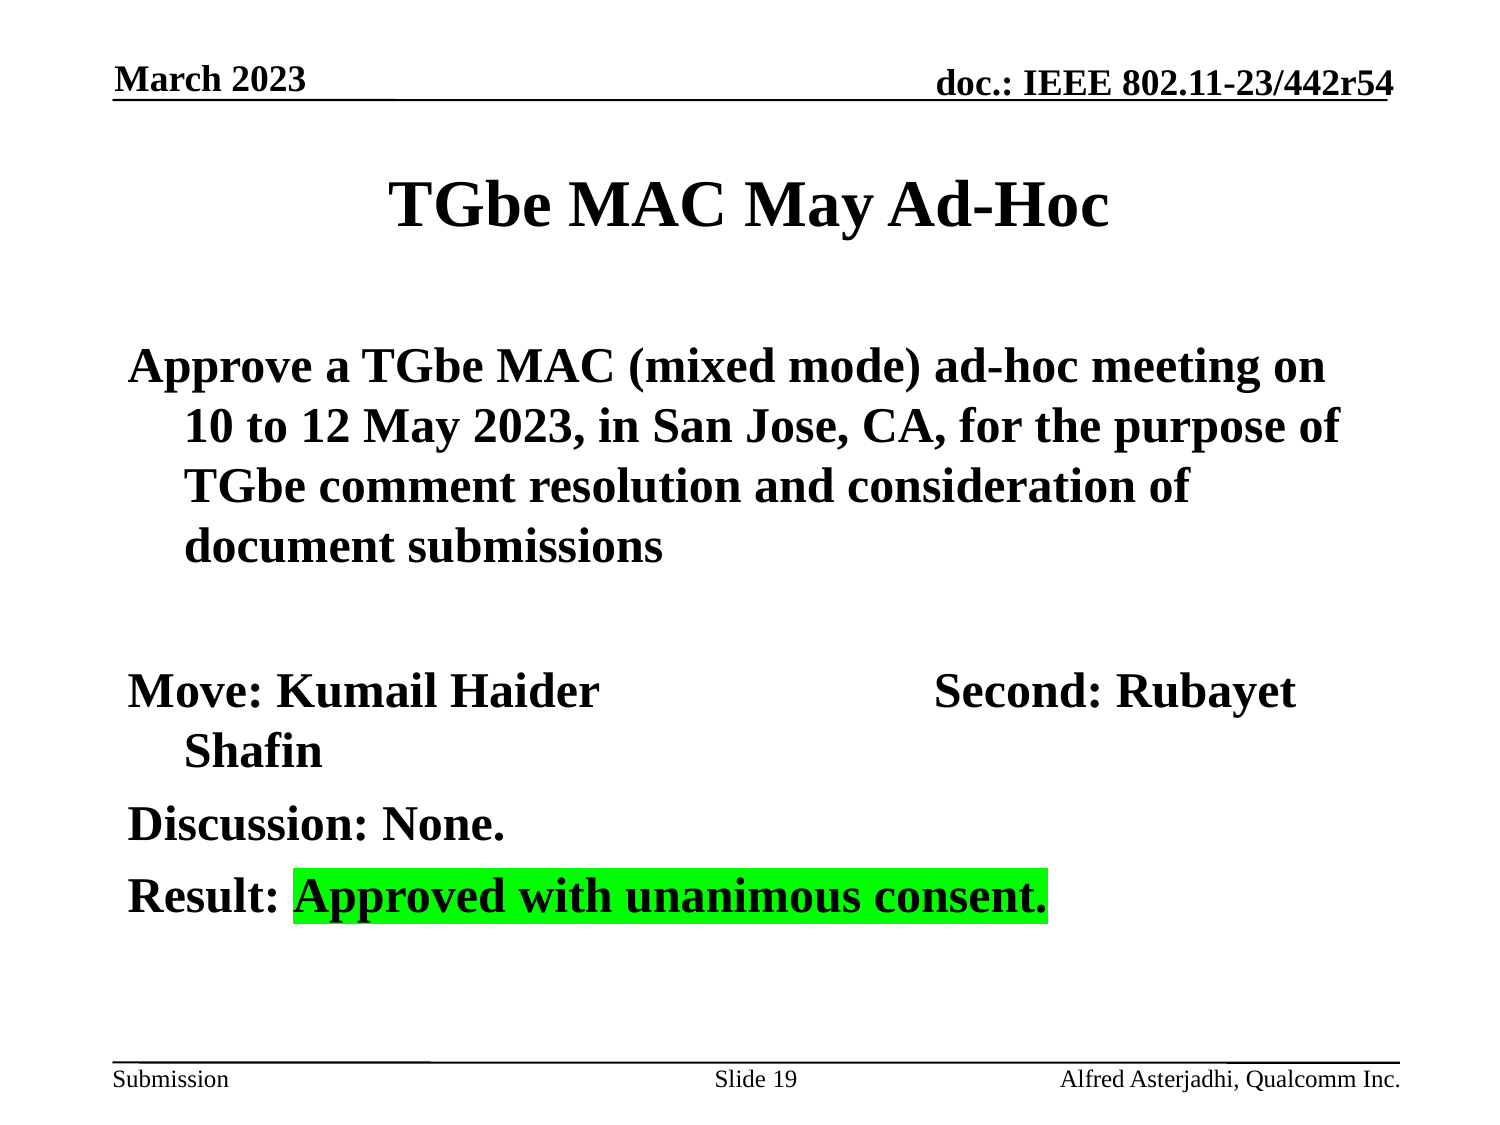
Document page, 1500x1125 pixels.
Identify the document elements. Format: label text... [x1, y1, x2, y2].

title TGbe MAC May Ad-Hoc [112, 112, 1388, 288]
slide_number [114, 54, 423, 100]
footer Alfred Asterjadhi, Qualcomm Inc. [878, 1061, 1402, 1093]
list Approve a TGbe MAC (mixed mode) ad-hoc meeting on 10 to 12 May 2023, in San Jose, CA, for the purpose of TGbe comment resolution and consideration of document submissions Move: Kumail Haider Second: Rubayet Shafin Discussion: None. Result: Approved with unanimous consent. [112, 324, 1388, 1000]
slide_number Slide 19 [712, 1061, 800, 1123]
